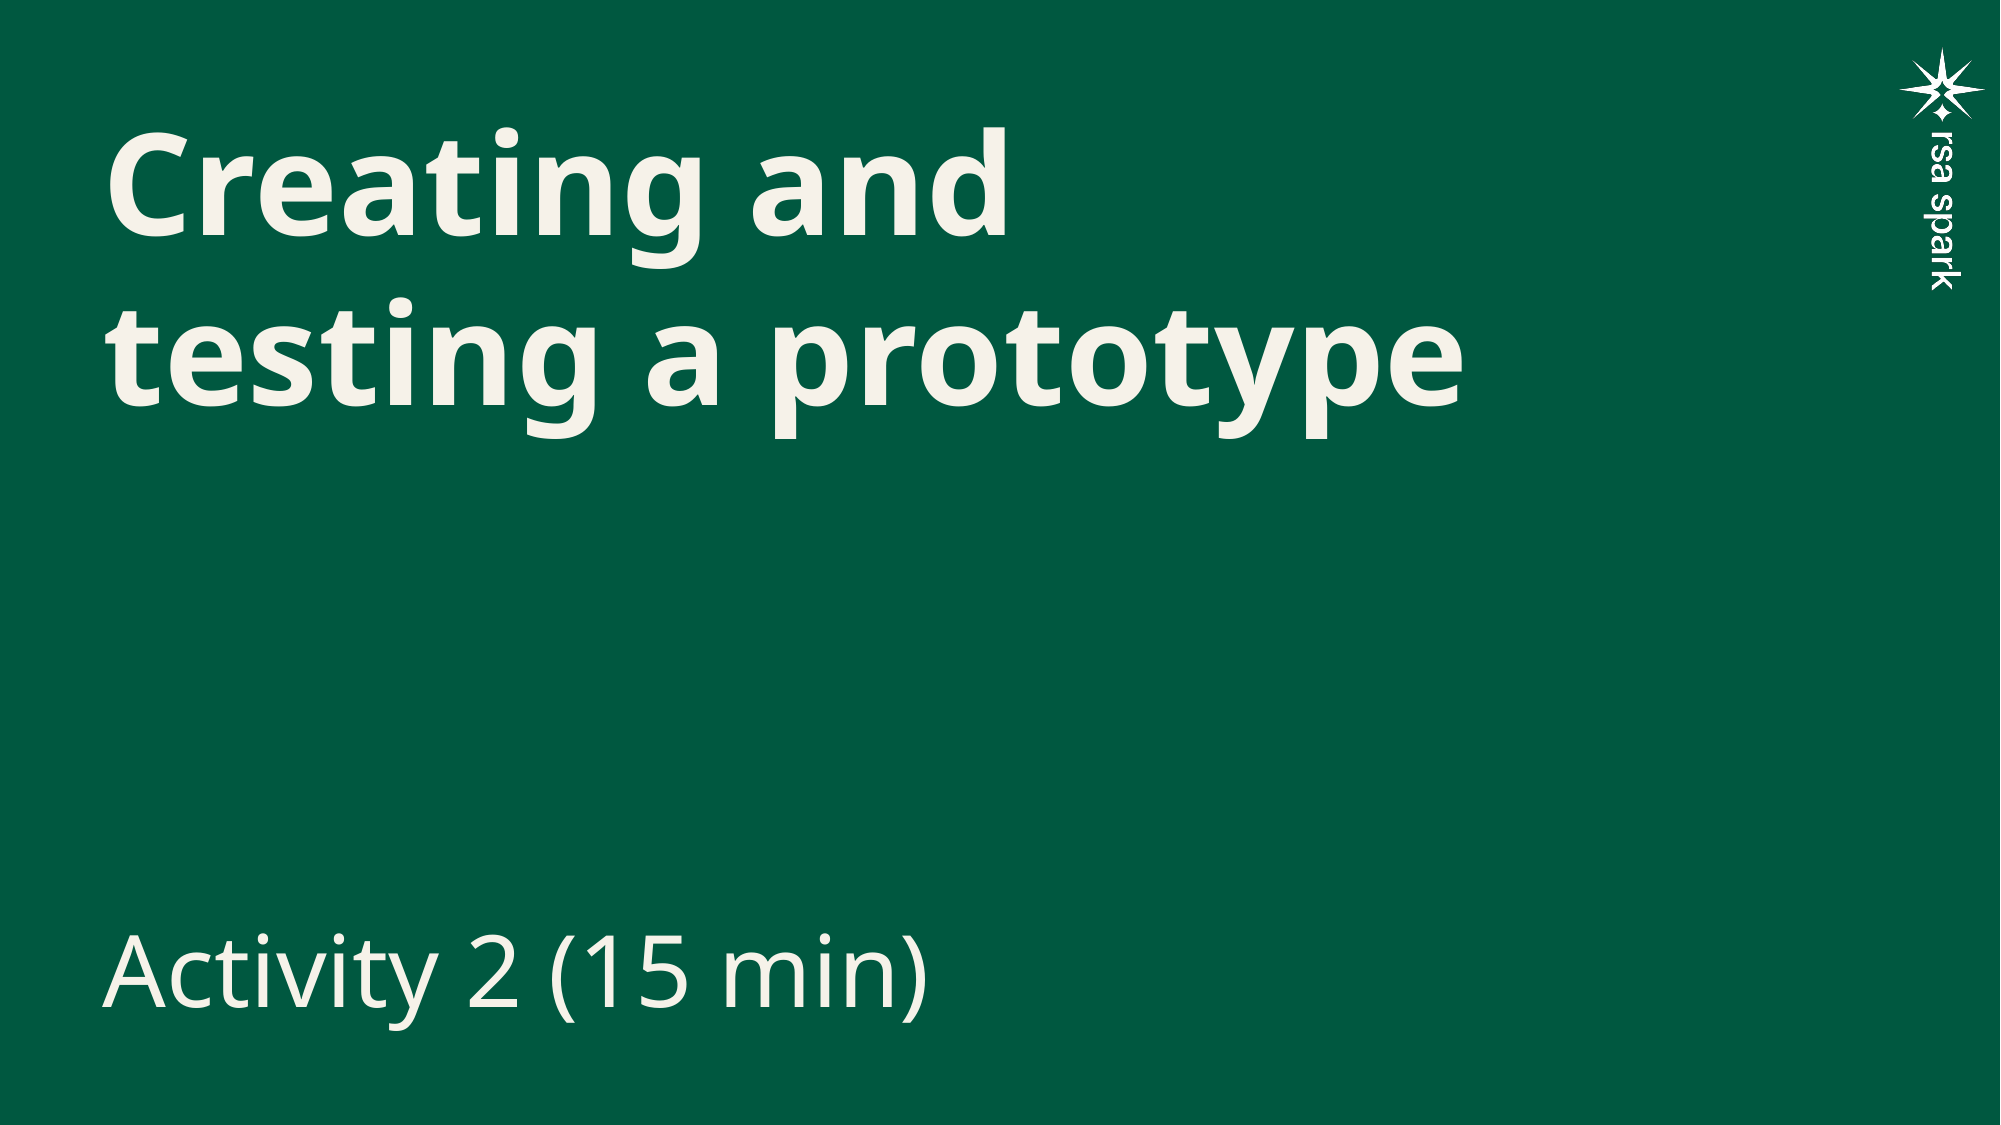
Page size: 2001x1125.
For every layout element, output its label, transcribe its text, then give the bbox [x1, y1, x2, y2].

text_box Creating and testing a prototype [102, 97, 1557, 434]
picture [1880, 28, 2001, 330]
text_box Activity 2 (15 min) [102, 691, 1086, 1028]
